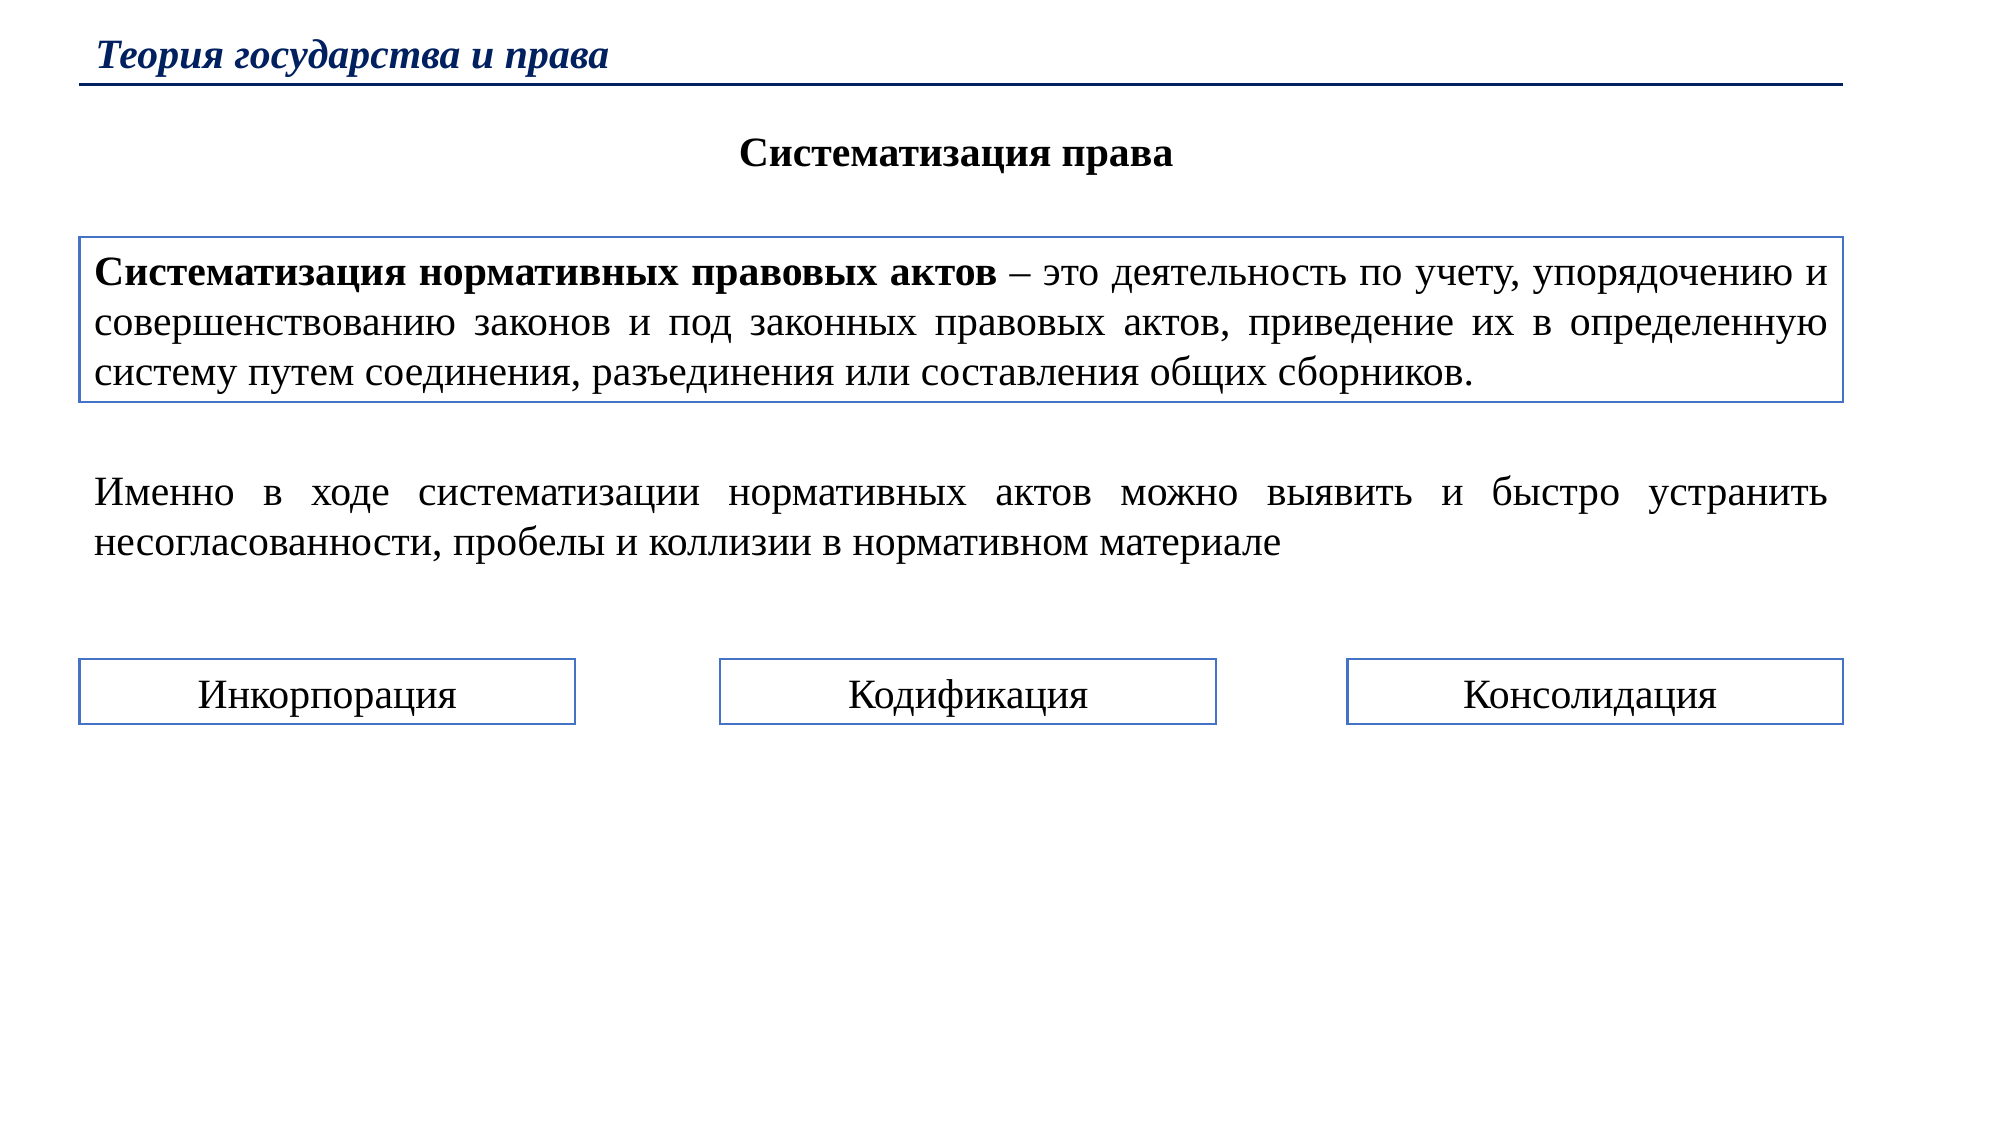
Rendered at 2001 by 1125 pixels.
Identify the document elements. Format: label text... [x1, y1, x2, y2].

text_box Теория государства и права [80, 19, 636, 83]
text_box Инкорпорация [78, 658, 576, 725]
text_box Именно в ходе систематизации нормативных актов можно выявить и быстро устранить несогласованности, пробелы и коллизии в нормативном материале [79, 456, 1844, 572]
text_box Систематизация права [79, 117, 1844, 183]
text_box Систематизация нормативных правовых актов – это деятельность по учету, упорядочению и совершенствованию законов и под законных правовых актов, приведение их в определенную систему путем соединения, разъединения или составления общих сборников. [78, 236, 1844, 403]
text_box Консолидация [1346, 658, 1844, 725]
text_box Кодификация [719, 658, 1217, 725]
